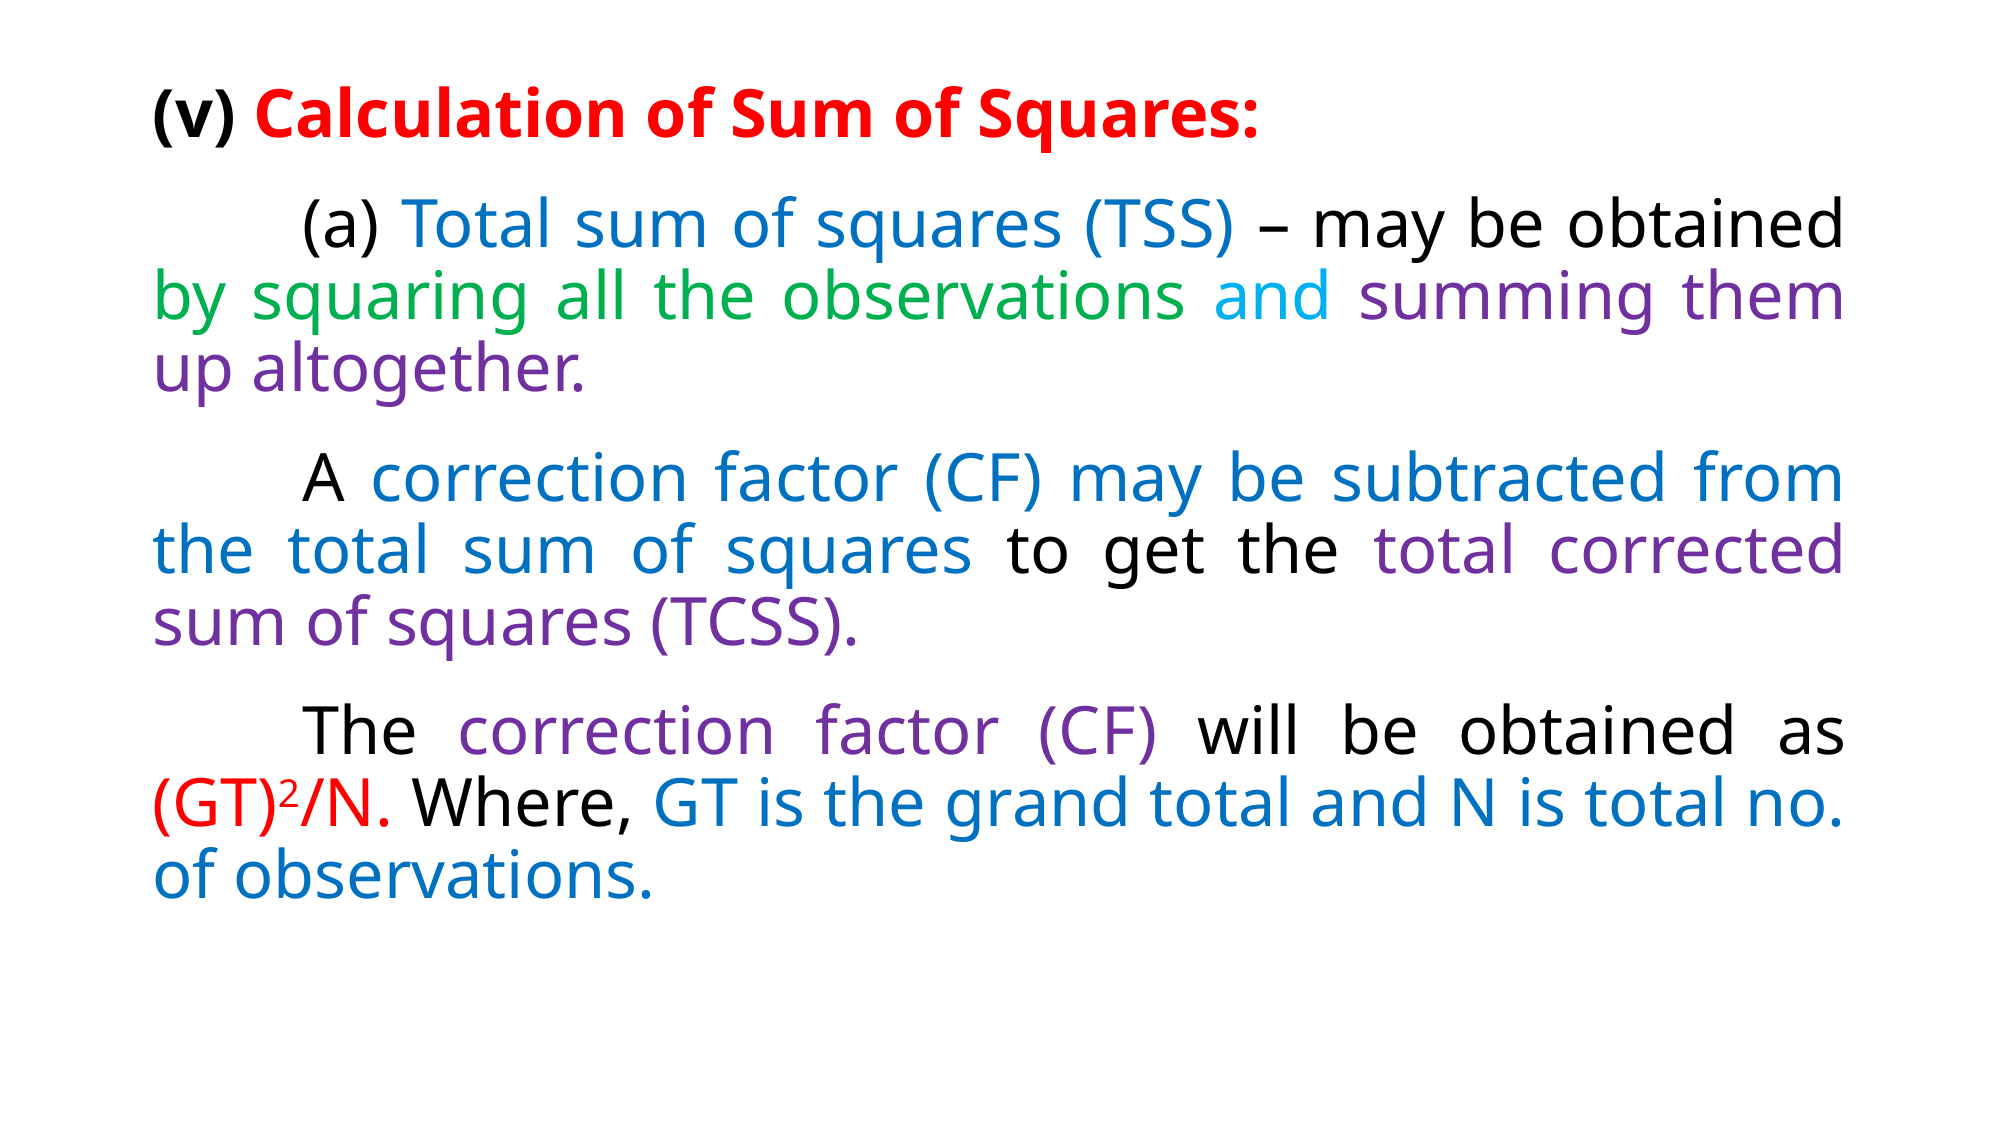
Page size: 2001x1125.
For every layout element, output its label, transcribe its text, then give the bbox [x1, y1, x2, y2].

list (v) Calculation of Sum of Squares: (a) Total sum of squares (TSS) – may be obtained by squaring all the observations and summing them up altogether. A correction factor (CF) may be subtracted from the total sum of squares to get the total corrected sum of squares (TCSS). The correction factor (CF) will be obtained as (GT)2/N. Where, GT is the grand total and N is total no. of observations. [137, 72, 1863, 1014]
